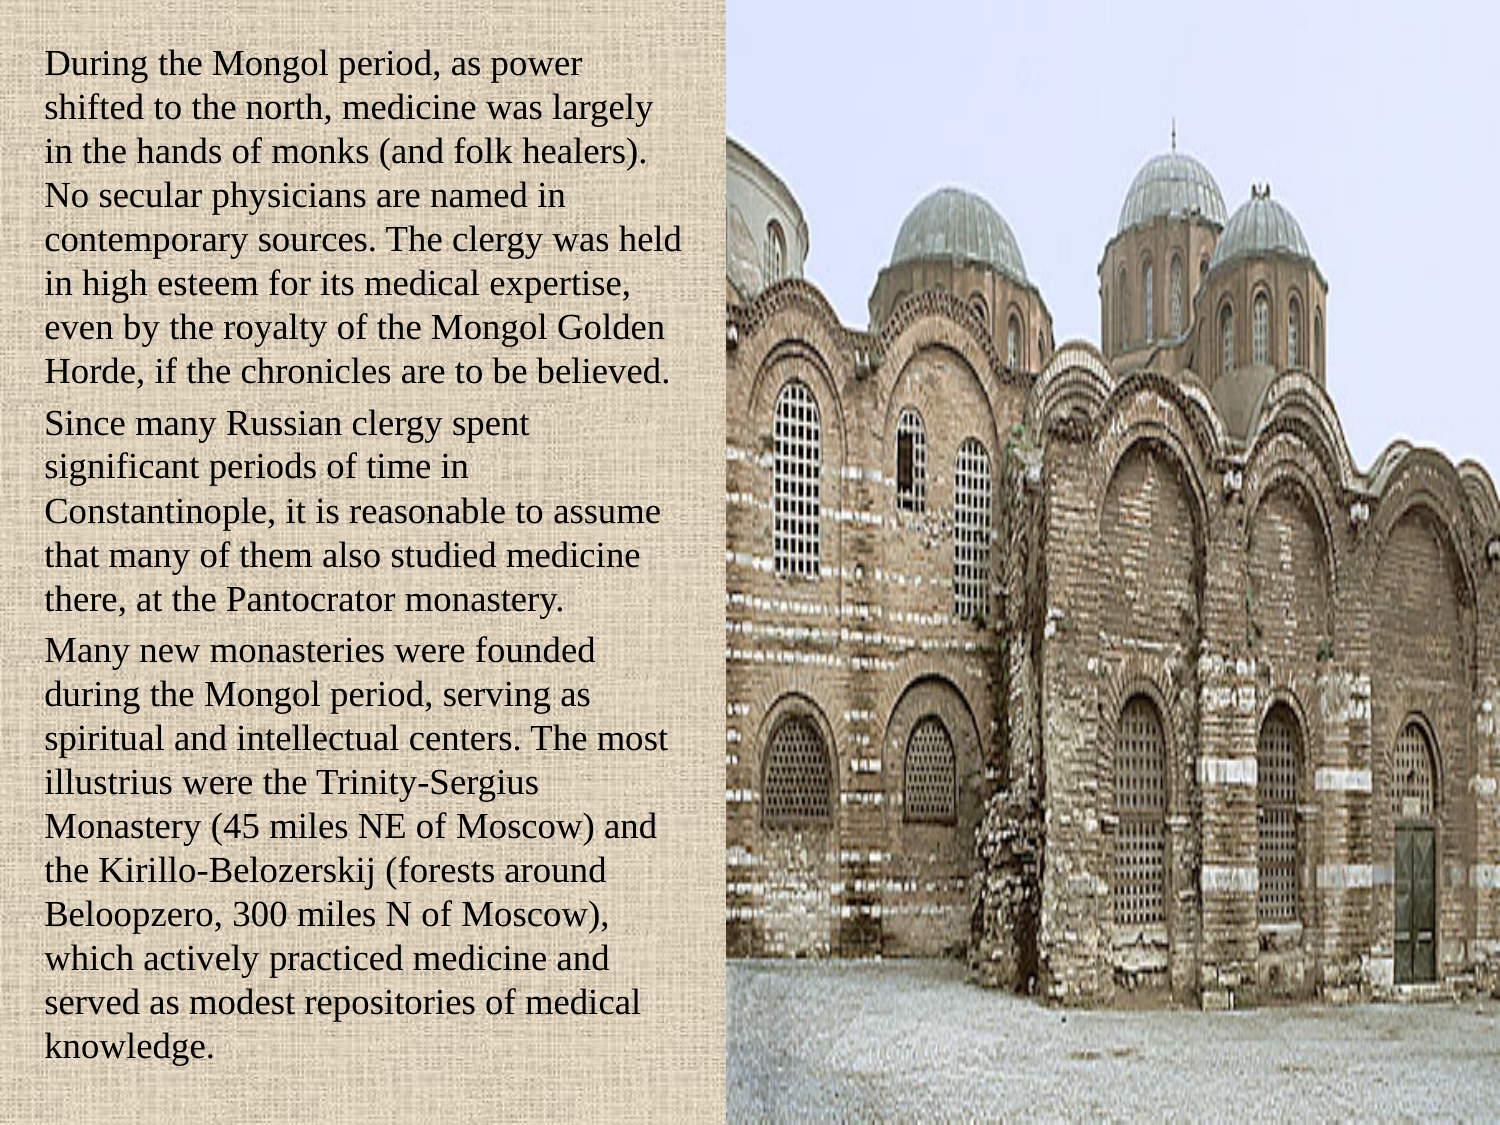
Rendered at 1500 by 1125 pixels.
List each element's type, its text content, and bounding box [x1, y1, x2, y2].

list During the Mongol period, as power shifted to the north, medicine was largely in the hands of monks (and folk healers). No secular physicians are named in contemporary sources. The clergy was held in high esteem for its medical expertise, even by the royalty of the Mongol Golden Horde, if the chronicles are to be believed. Since many Russian clergy spent significant periods of time in Constantinople, it is reasonable to assume that many of them also studied medicine there, at the Pantocrator monastery. Many new monasteries were founded during the Mongol period, serving as spiritual and intellectual centers. The most illustrius were the Trinity-Sergius Monastery (45 miles NE of Moscow) and the Kirillo-Belozerskij (forests around Beloopzero, 300 miles N of Moscow), which actively practiced medicine and served as modest repositories of medical knowledge. [29, 30, 703, 1094]
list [726, 0, 1500, 1125]
picture [0, 0, 726, 1125]
